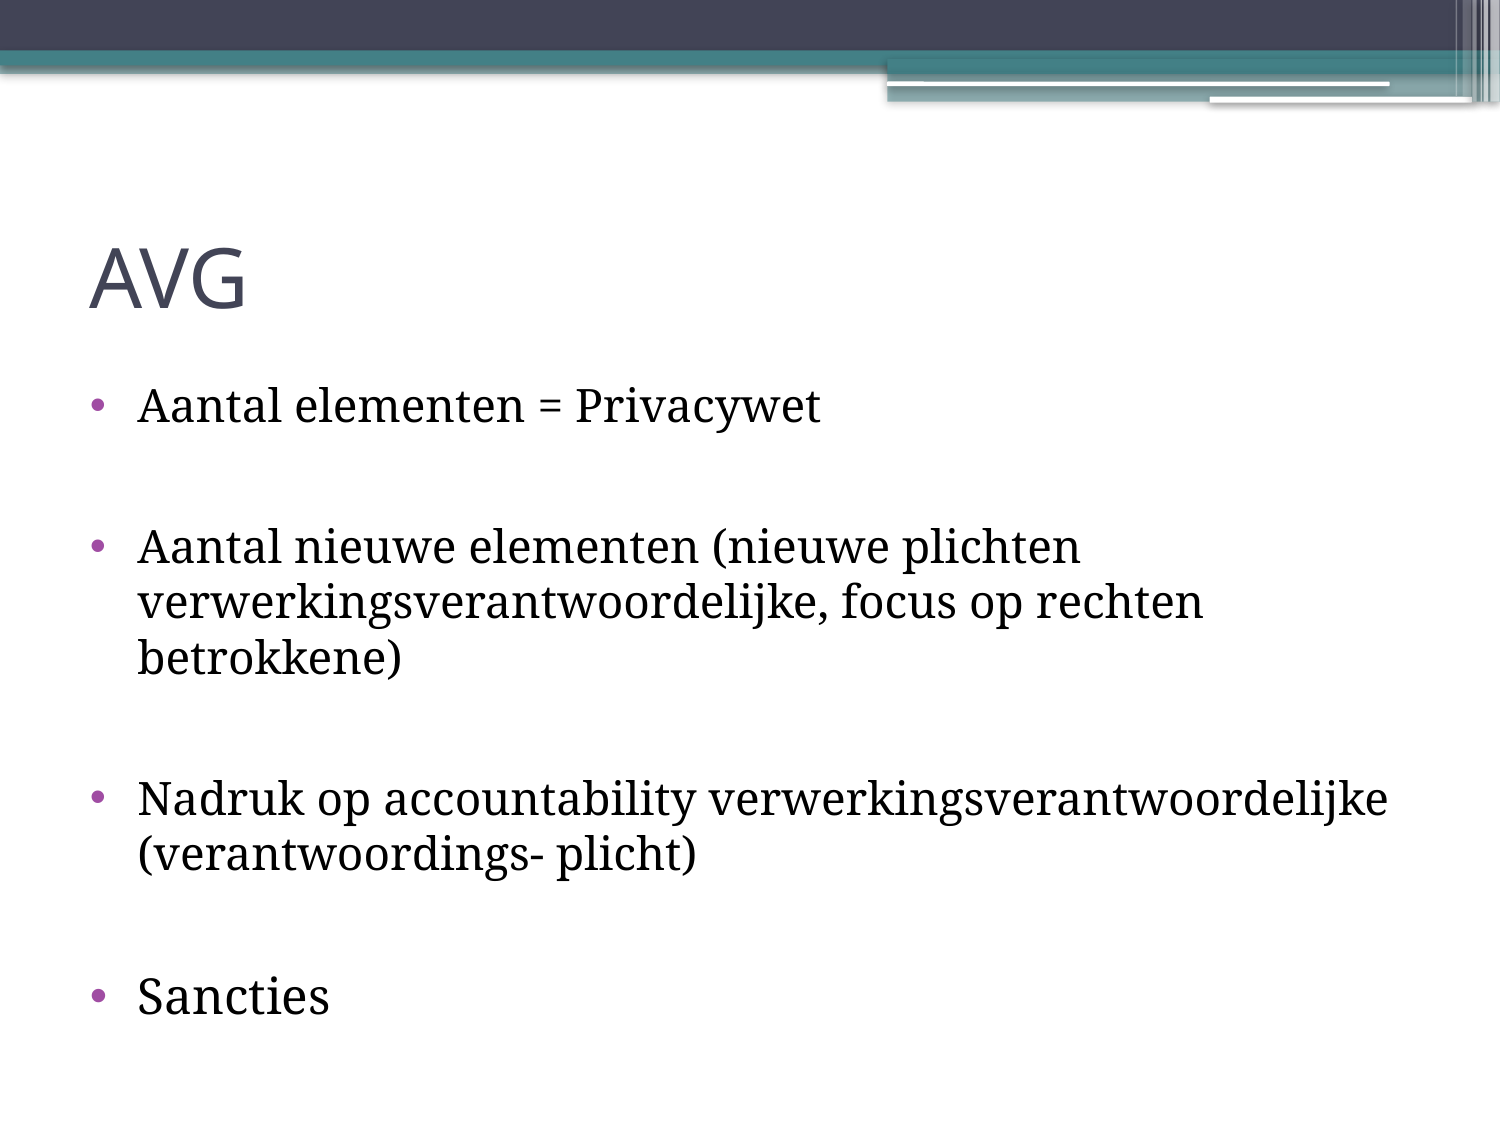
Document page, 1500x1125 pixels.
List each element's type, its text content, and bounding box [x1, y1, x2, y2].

list Aantal elementen = Privacywet Aantal nieuwe elementen (nieuwe plichten verwerkingsverantwoordelijke, focus op rechten betrokkene) Nadruk op accountability verwerkingsverantwoordelijke (verantwoordings- plicht) Sancties [75, 368, 1425, 1079]
title AVG [75, 187, 1425, 363]
